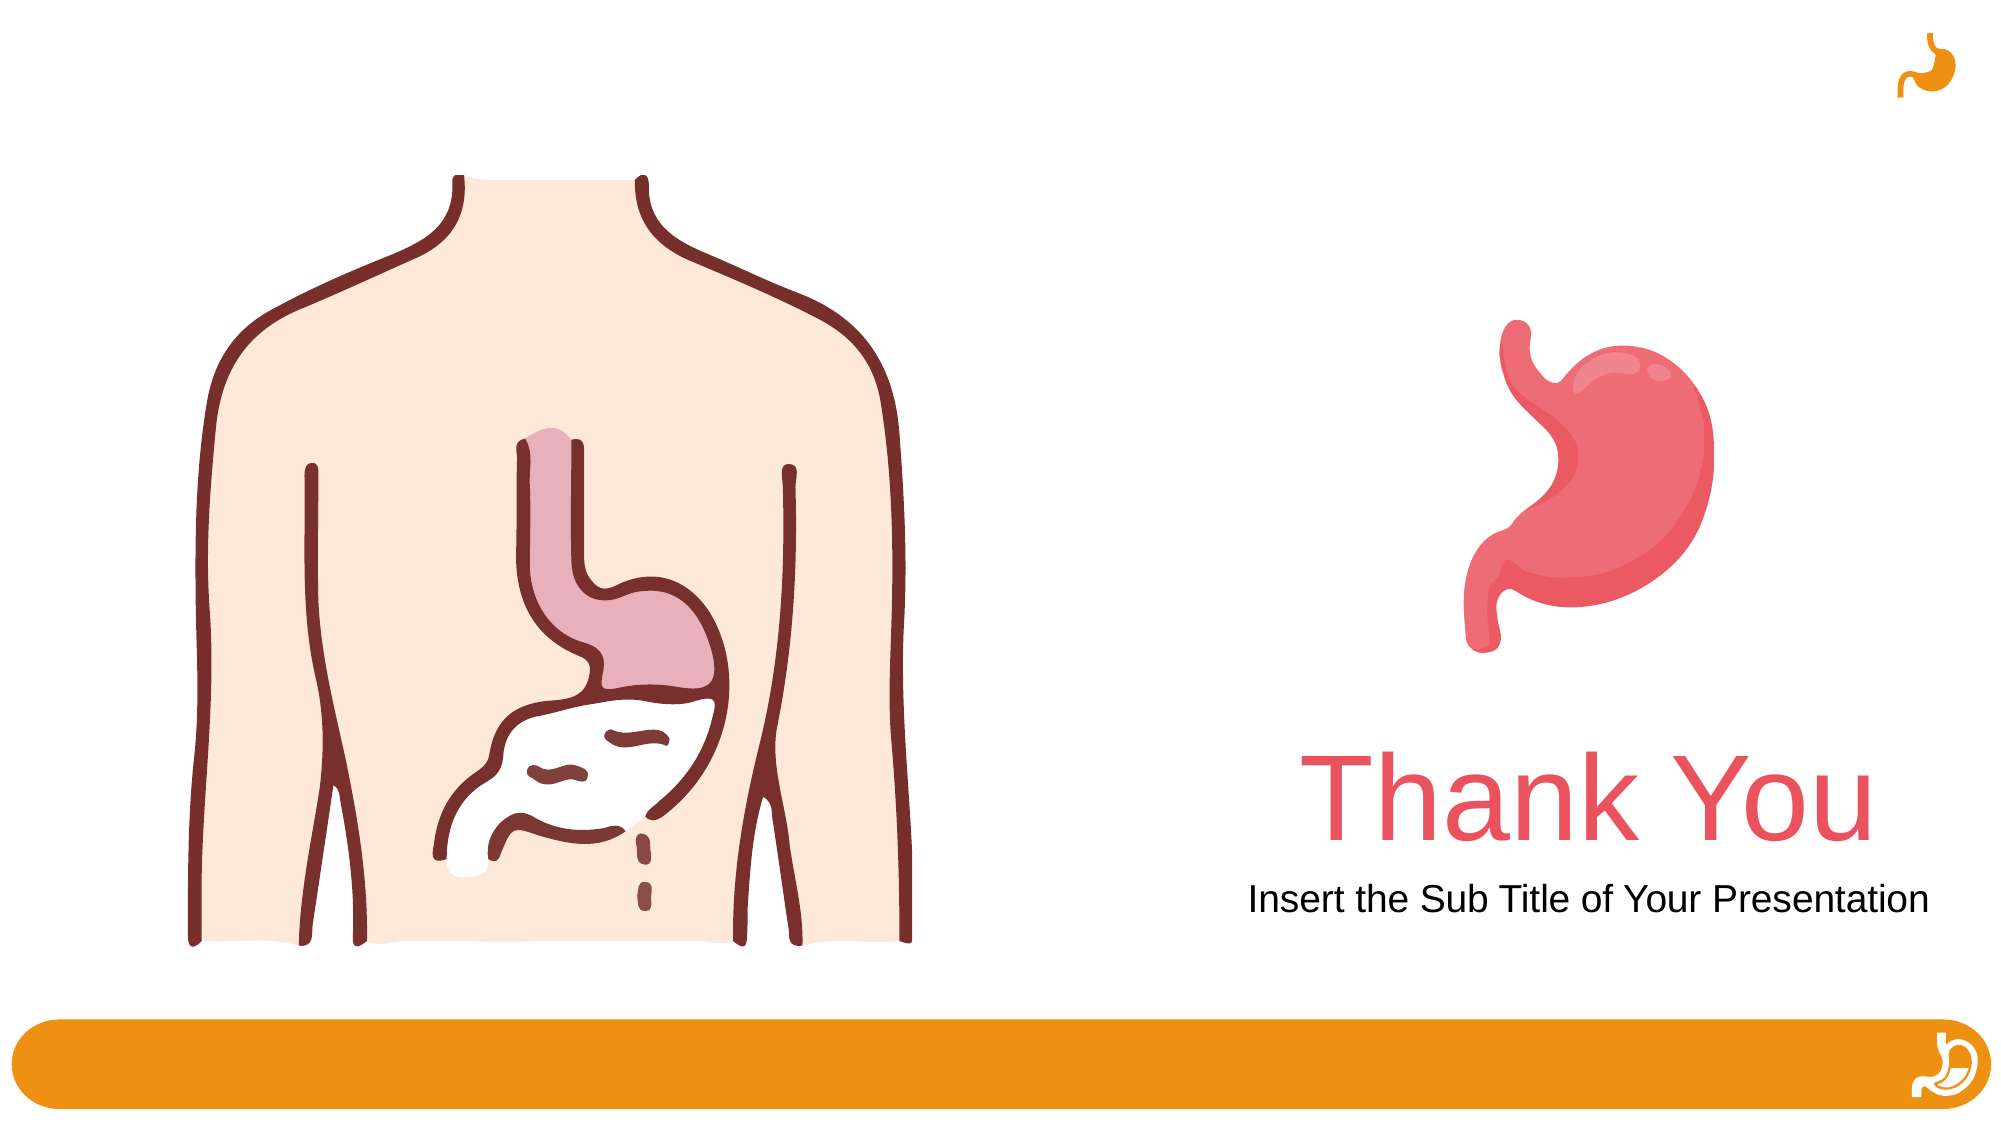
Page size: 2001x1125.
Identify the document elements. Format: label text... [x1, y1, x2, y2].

text_box Thank You [1106, 710, 2000, 872]
picture [1462, 319, 1714, 654]
text_box Insert the Sub Title of Your Presentation [1165, 866, 2000, 928]
picture [187, 175, 913, 948]
